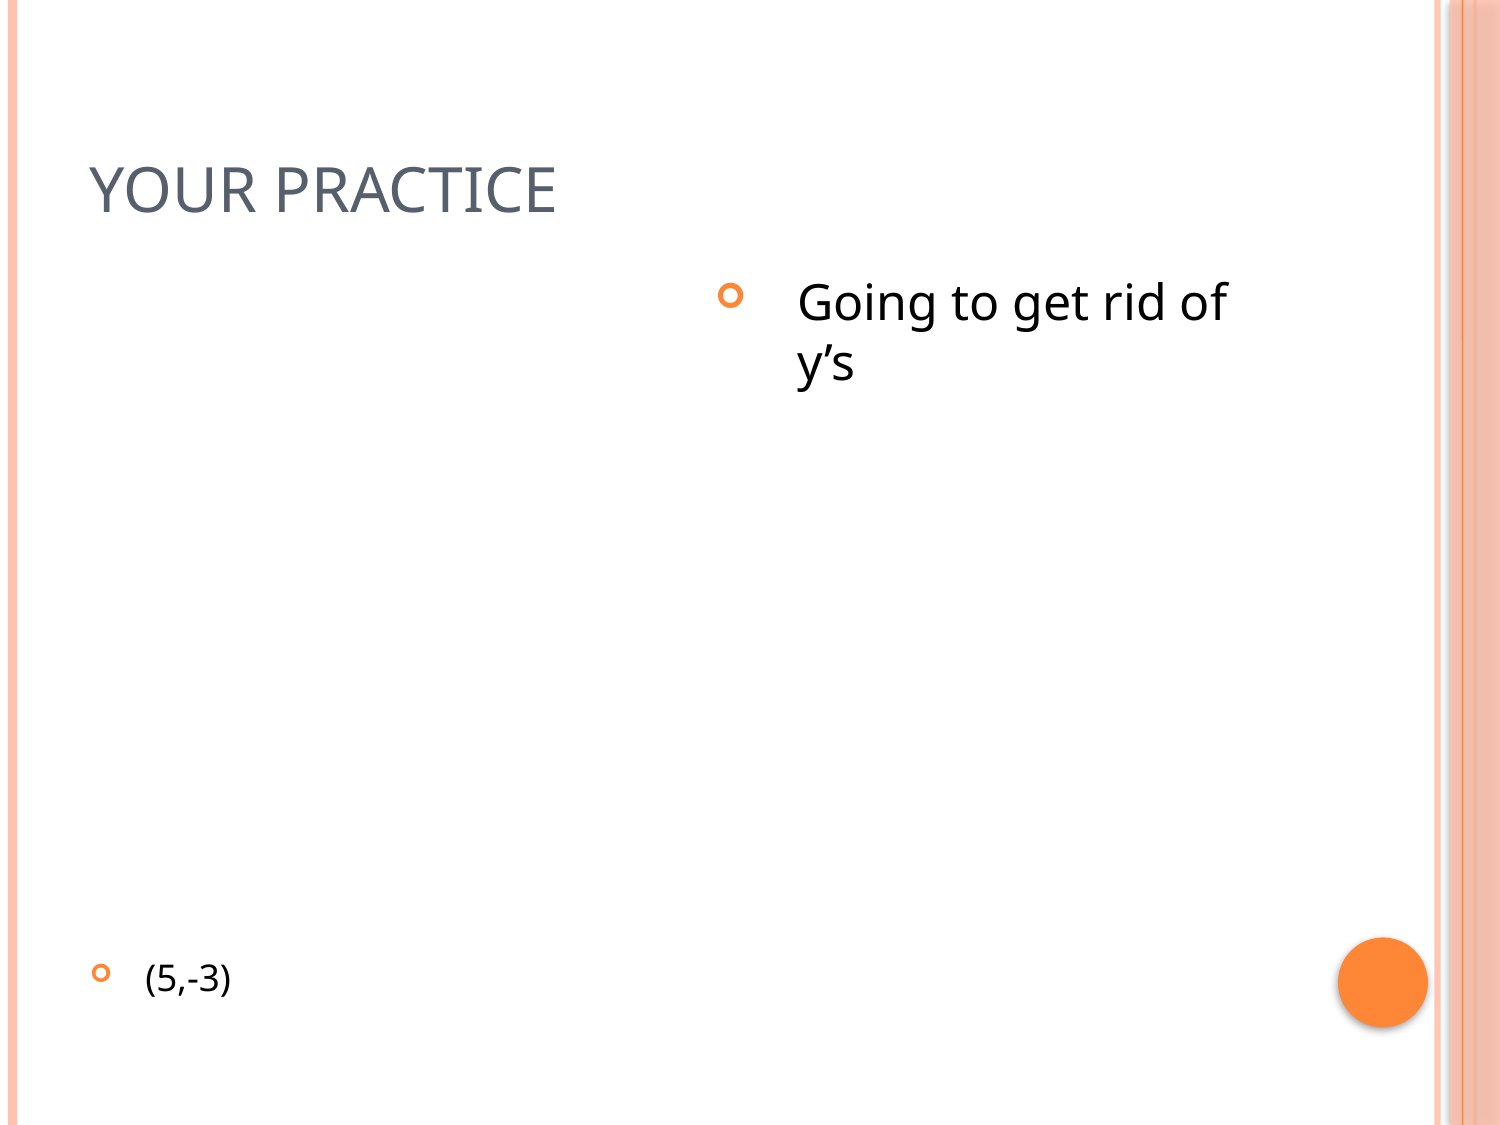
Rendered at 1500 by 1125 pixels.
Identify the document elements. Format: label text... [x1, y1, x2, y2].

title Your Practice [75, 45, 1300, 233]
